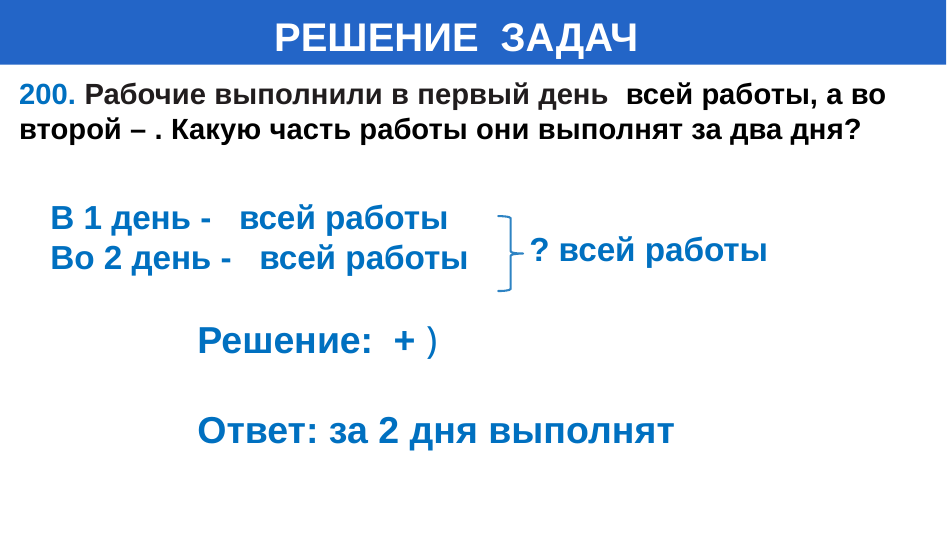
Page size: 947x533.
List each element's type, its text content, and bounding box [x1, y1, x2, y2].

text_box ? всей работы [514, 221, 784, 276]
title РЕШЕНИЕ ЗАДАЧ [23, 3, 890, 68]
text_box [497, 215, 514, 293]
text_box [0, 0, 947, 65]
